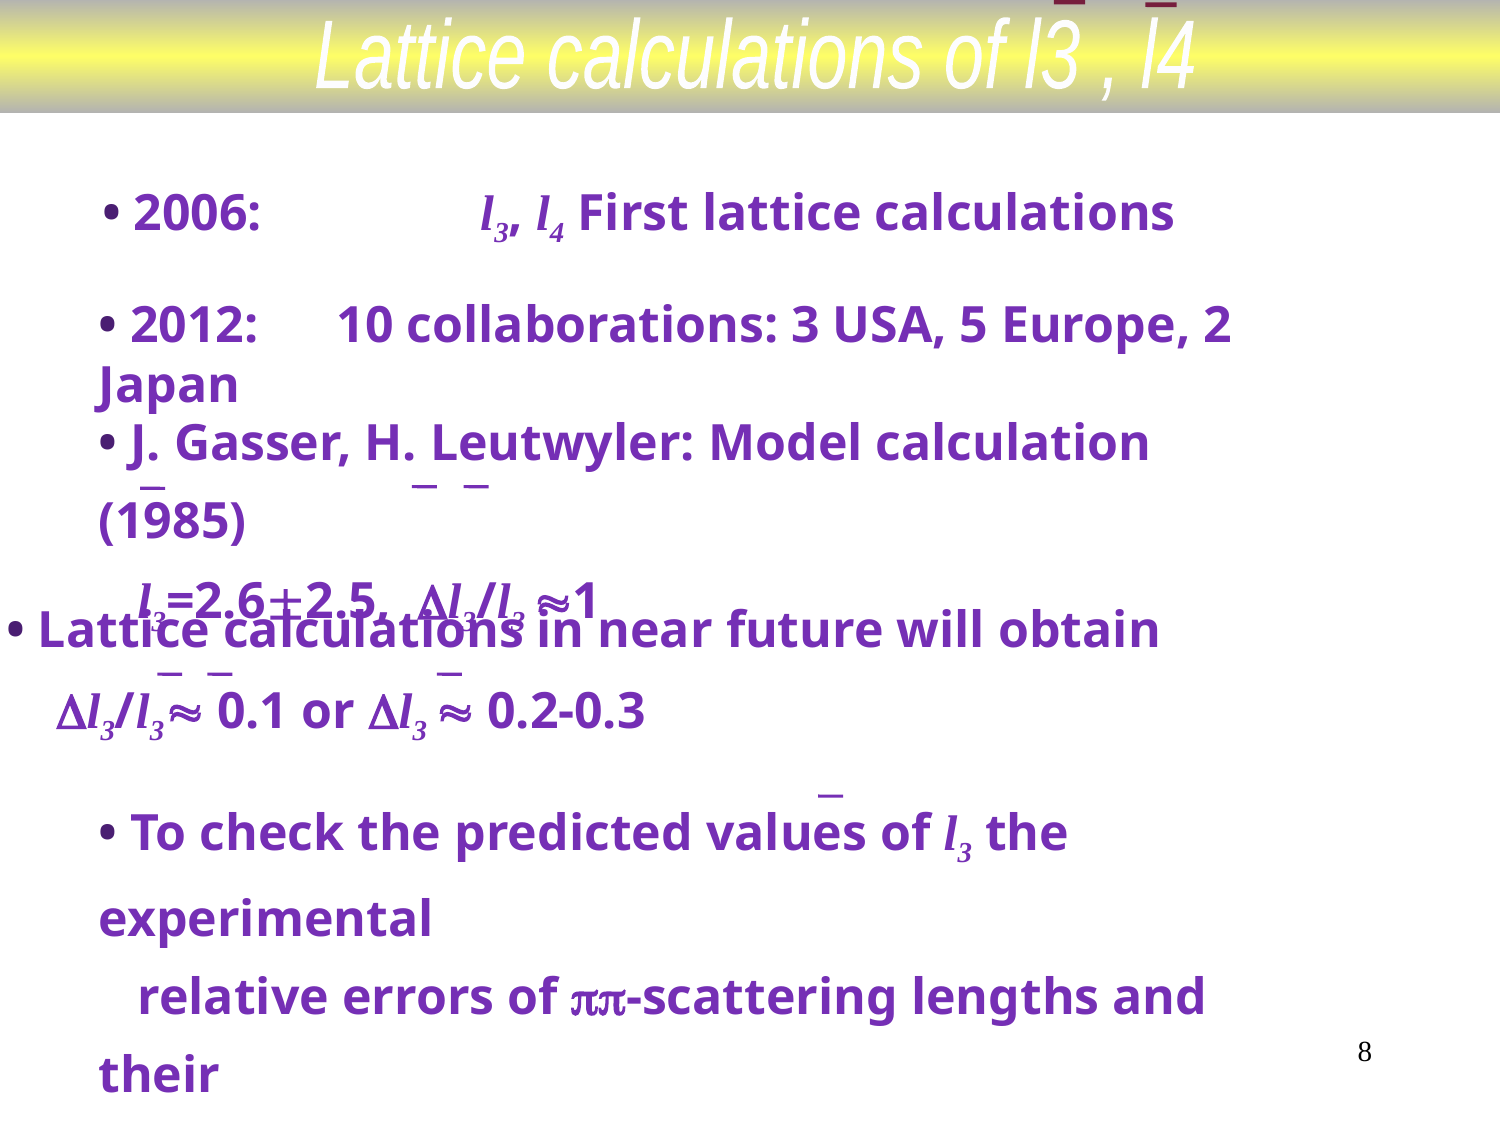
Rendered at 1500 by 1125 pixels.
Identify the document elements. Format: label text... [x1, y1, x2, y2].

text_box • 2006: l3, l4 First lattice calculations [87, 172, 1413, 256]
text_box [0, 0, 1500, 113]
text_box • 2012: 10 collaborations: 3 USA, 5 Europe, 2 Japan [83, 285, 1359, 420]
text_box • Lattice calculations in near future will obtain Dl3/l3 0.1 or Dl3  0.2-0.3 [0, 572, 1177, 754]
slide_number 8 [1074, 1025, 1388, 1100]
text_box • To check the predicted values of l3 the experimental relative errors of pp-scattering lengths and their combinations must be at the level (0.2-0.3)% [83, 772, 1237, 1125]
text_box • J. Gasser, H. Leutwyler: Model calculation (1985) l3=2.62.5, Dl3/l3 1 [83, 420, 1172, 572]
